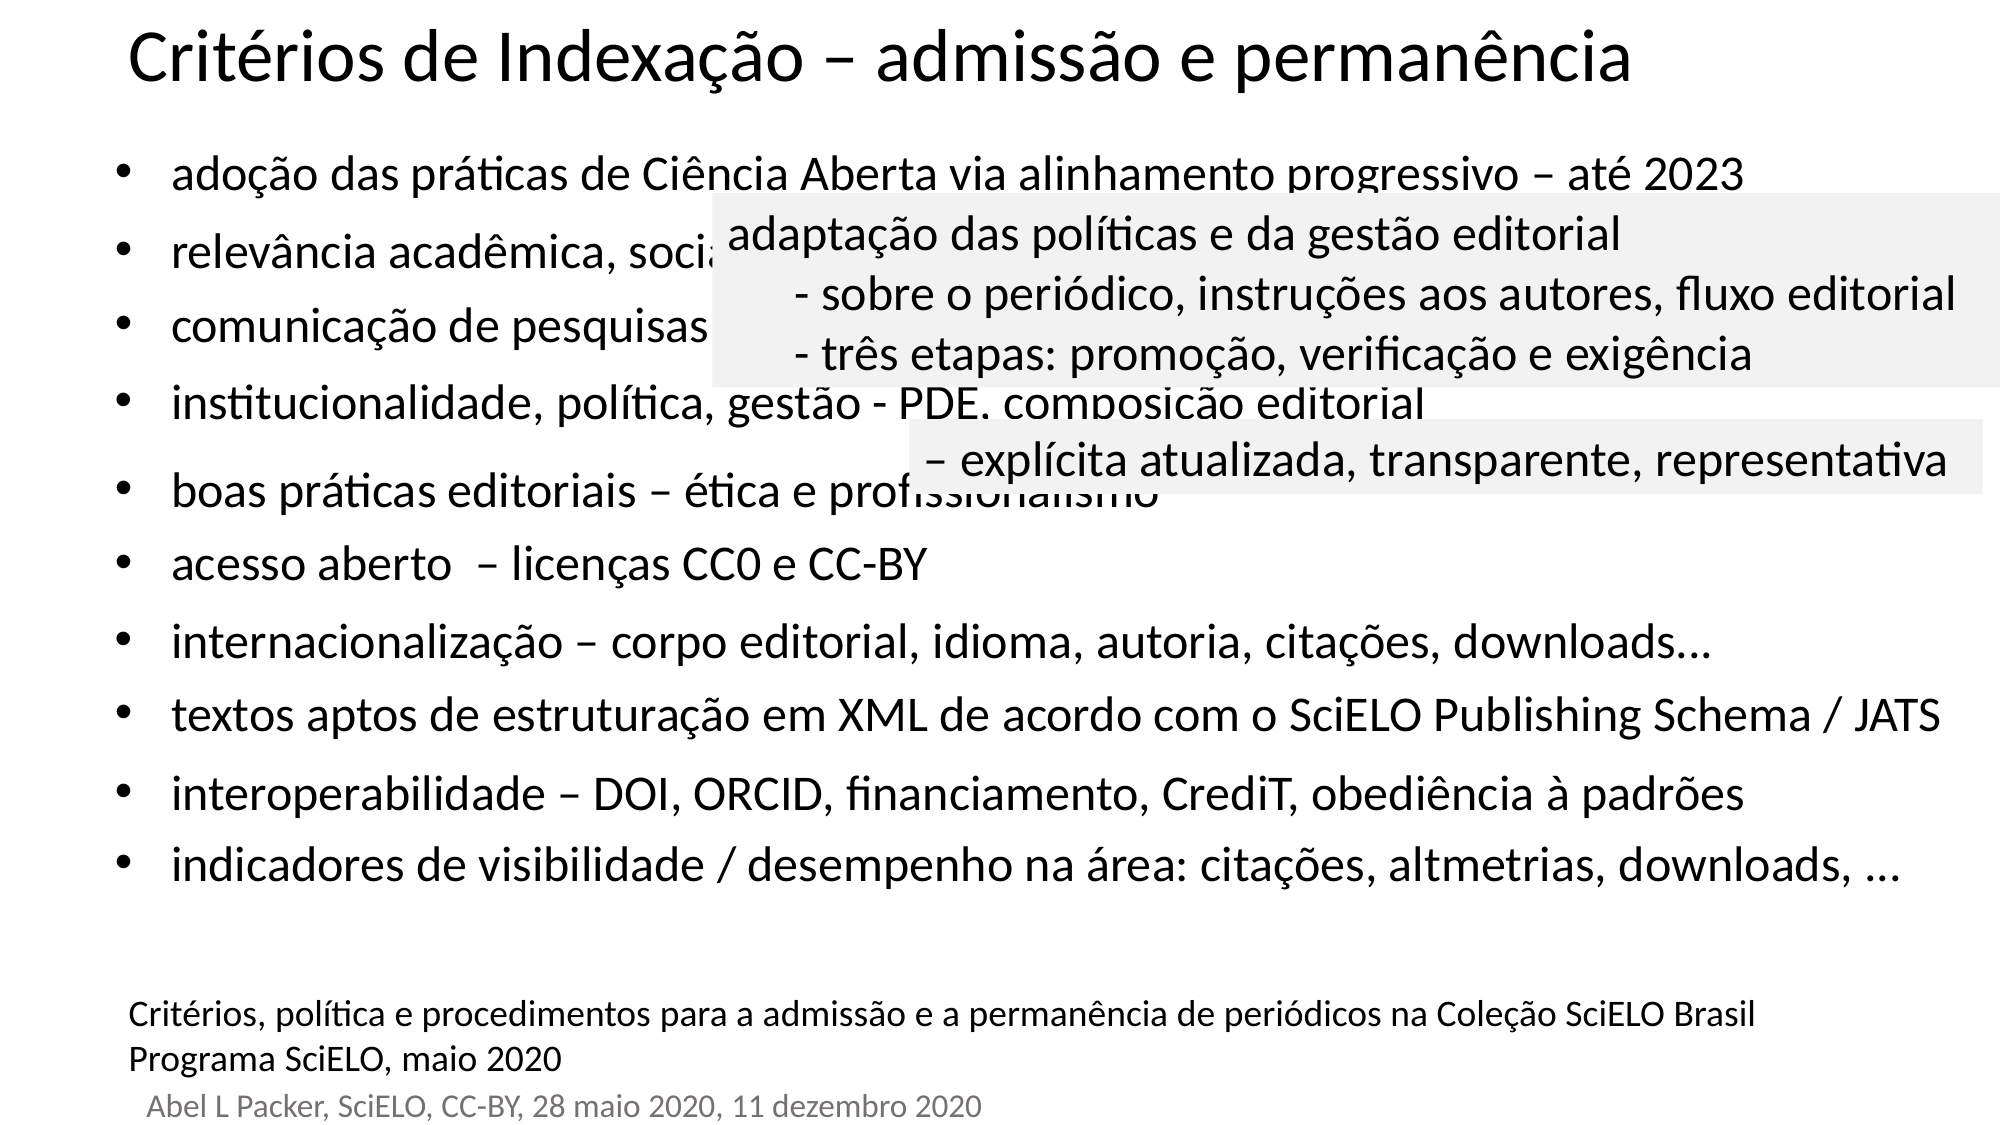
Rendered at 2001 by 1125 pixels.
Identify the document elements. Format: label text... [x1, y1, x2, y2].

text_box – explícita atualizada, transparente, representativa [909, 419, 1983, 494]
text_box indicadores de visibilidade / desempenho na área: citações, altmetrias, downloads, ... [99, 823, 2000, 899]
text_box Critérios de Indexação – admissão e permanência [113, 0, 1983, 105]
text_box internacionalização – corpo editorial, idioma, autoria, citações, downloads... [99, 600, 1900, 674]
text_box adaptação das políticas e da gestão editorial - sobre o periódico, instruções aos autores, fluxo editorial - três etapas: promoção, verificação e exigência [712, 192, 2000, 388]
text_box adoção das práticas de Ciência Aberta via alinhamento progressivo – até 2023 [100, 132, 1894, 208]
text_box Critérios, política e procedimentos para a admissão e a permanência de periódicos na Coleção SciELO Brasil Programa SciELO, maio 2020 [114, 981, 1881, 1087]
text_box institucionalidade, política, gestão - PDE, composição editorial [99, 362, 1744, 437]
text_box relevância acadêmica, social, cultural, econômica [99, 210, 712, 284]
text_box acesso aberto – licenças CC0 e CC-BY [99, 523, 1485, 599]
text_box Abel L Packer, SciELO, CC-BY, 28 maio 2020, 11 dezembro 2020 [131, 1077, 1114, 1125]
text_box textos aptos de estruturação em XML de acordo com o SciELO Publishing Schema / JATS [99, 674, 2000, 750]
text_box interoperabilidade – DOI, ORCID, financiamento, CrediT, obediência à padrões [99, 752, 1881, 828]
text_box comunicação de pesquisas avaliadas por pares [99, 284, 712, 360]
text_box boas práticas editoriais – ética e profissionalismo [99, 450, 1485, 523]
